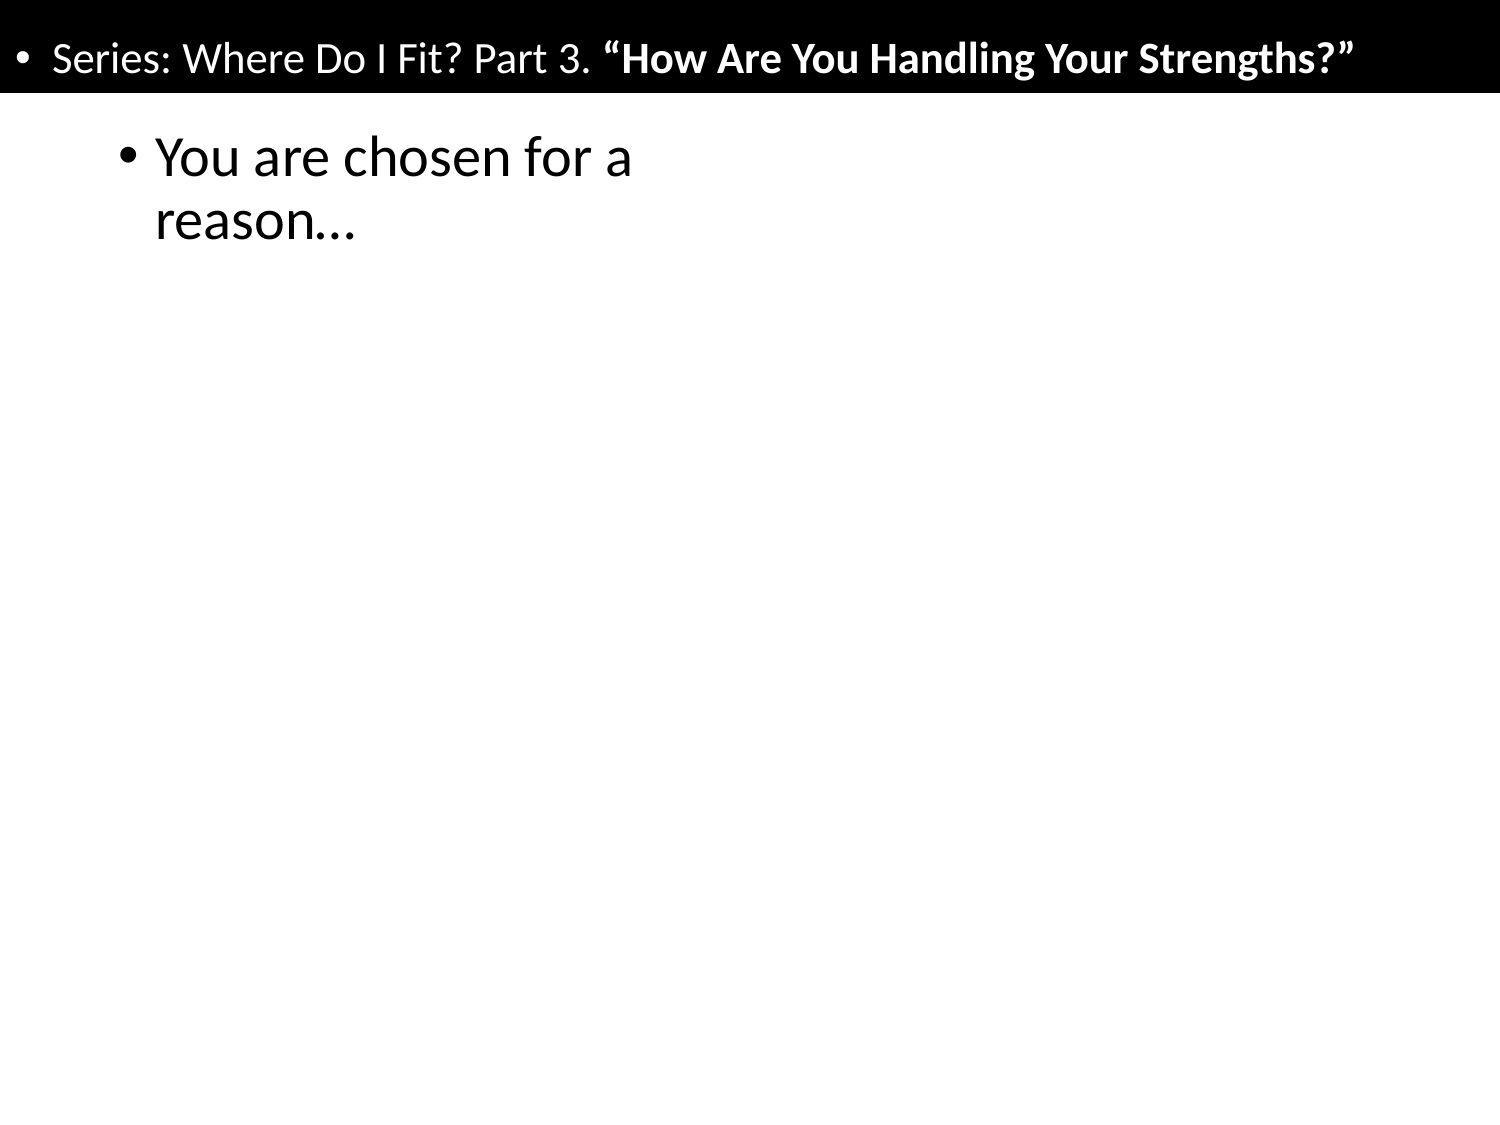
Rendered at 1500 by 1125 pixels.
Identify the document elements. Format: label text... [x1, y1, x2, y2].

list You are chosen for a reason… [103, 118, 703, 274]
text_box Series: Where Do I Fit? Part 3. “How Are You Handling Your Strengths?” [0, 0, 1500, 93]
